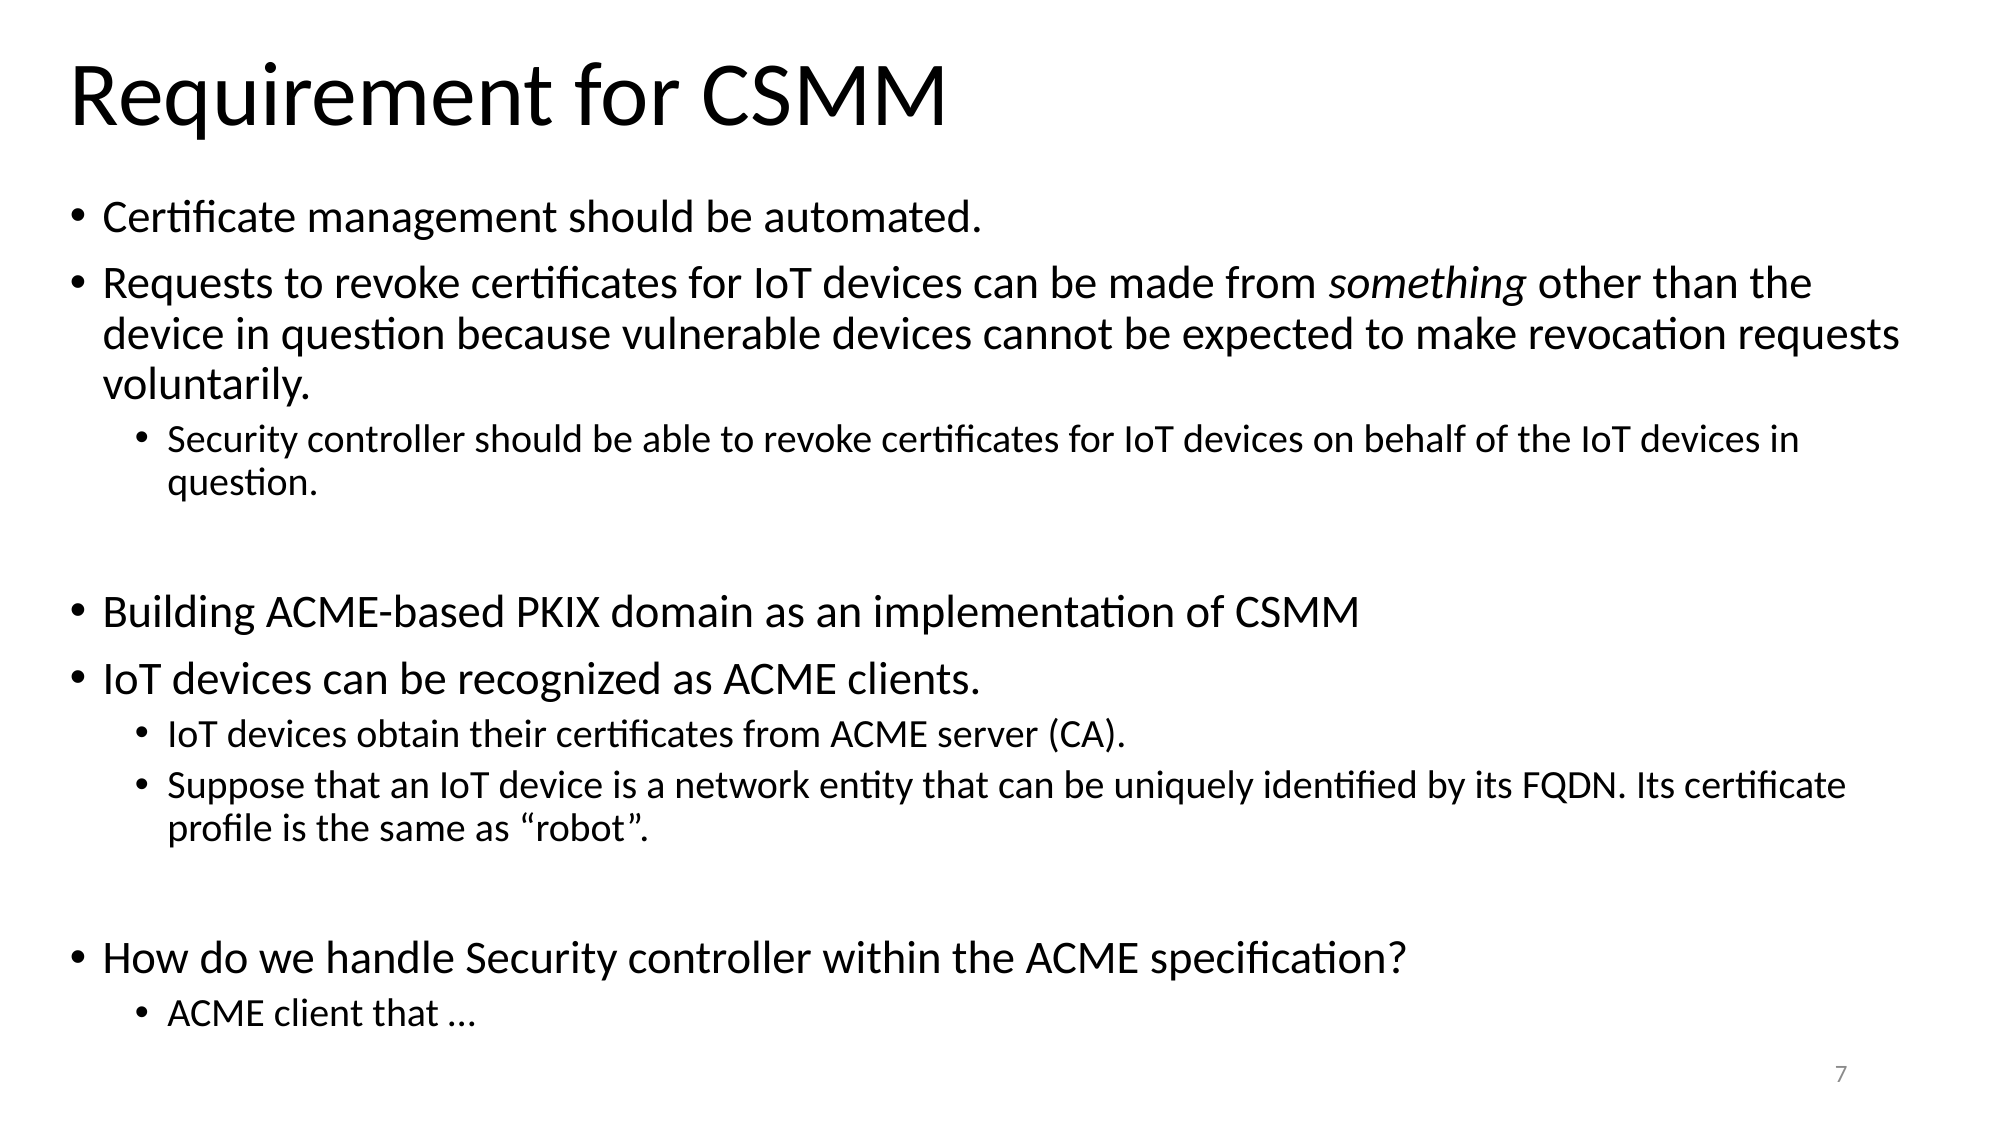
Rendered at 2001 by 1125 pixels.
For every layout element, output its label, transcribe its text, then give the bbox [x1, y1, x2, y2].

list Certificate management should be automated. Requests to revoke certificates for IoT devices can be made from something other than the device in question because vulnerable devices cannot be expected to make revocation requests voluntarily. Security controller should be able to revoke certificates for IoT devices on behalf of the IoT devices in question. Building ACME-based PKIX domain as an implementation of CSMM IoT devices can be recognized as ACME clients. IoT devices obtain their certificates from ACME server (CA). Suppose that an IoT device is a network entity that can be uniquely identified by its FQDN. Its certificate profile is the same as “robot”. How do we handle Security controller within the ACME specification? ACME client that … [55, 184, 1949, 1043]
slide_number 7 [1412, 1042, 1863, 1103]
title Requirement for CSMM [55, 30, 1949, 161]
